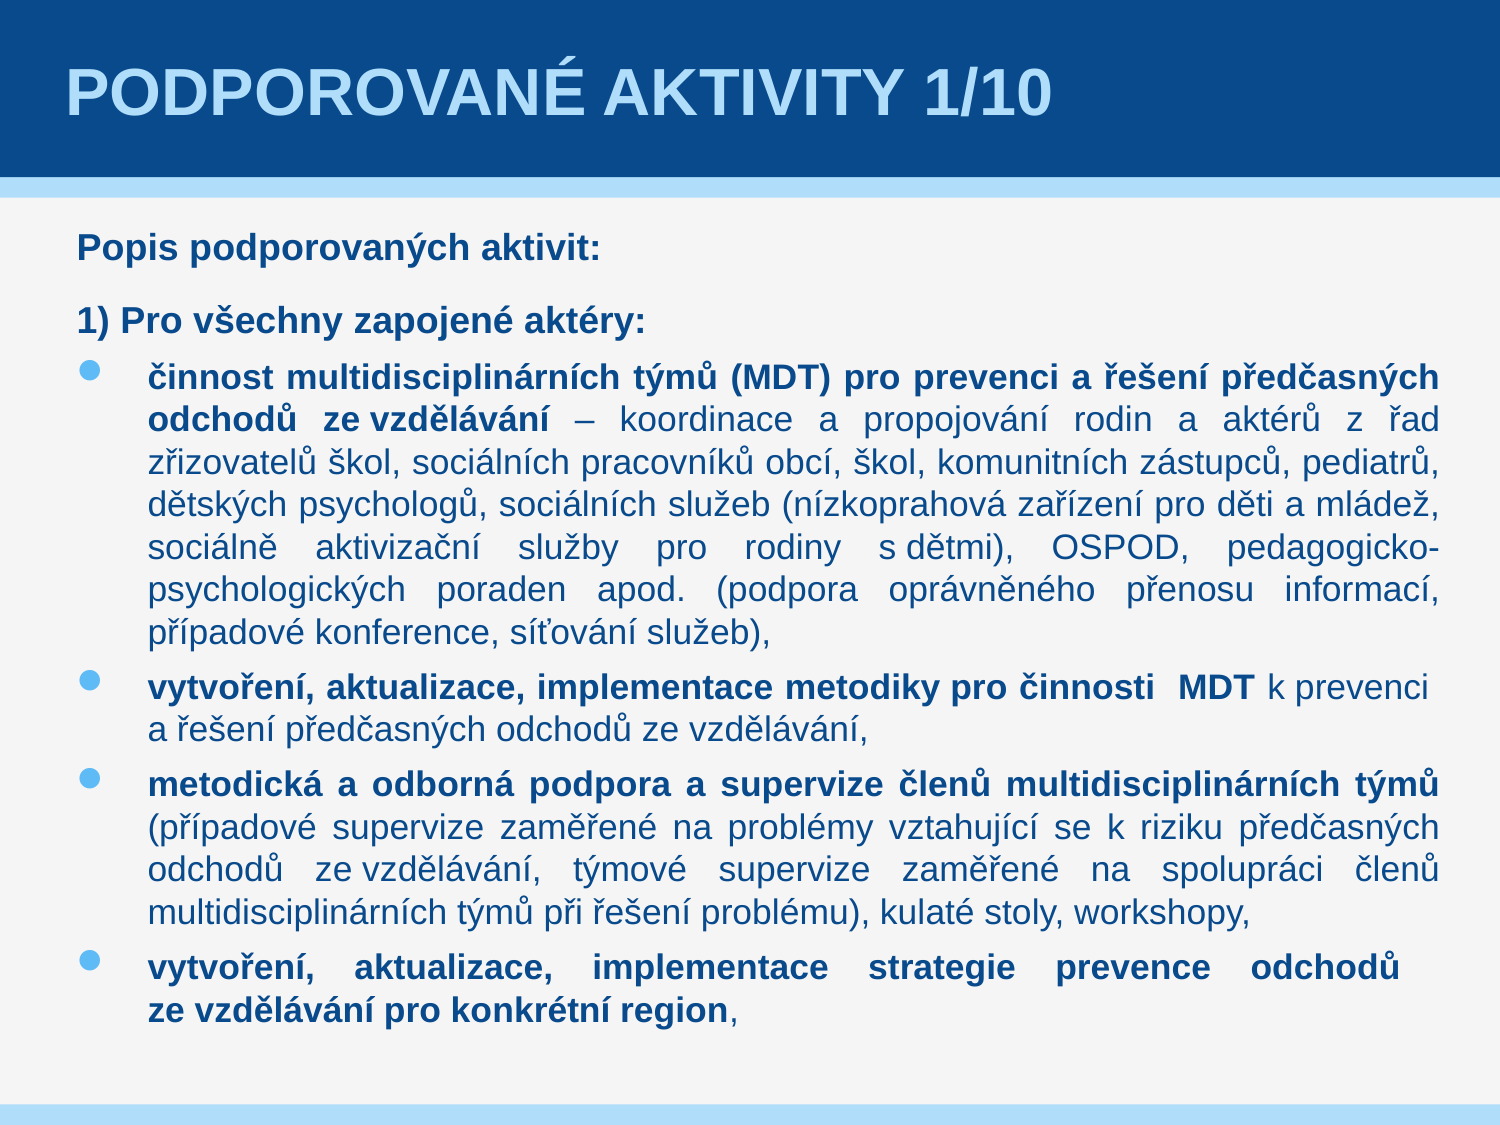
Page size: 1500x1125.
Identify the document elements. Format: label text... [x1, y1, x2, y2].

list Popis podporovaných aktivit: 1) Pro všechny zapojené aktéry: činnost multidisciplinárních týmů (MDT) pro prevenci a řešení předčasných odchodů ze vzdělávání – koordinace a propojování rodin a aktérů z řad zřizovatelů škol, sociálních pracovníků obcí, škol, komunitních zástupců, pediatrů, dětských psychologů, sociálních služeb (nízkoprahová zařízení pro děti a mládež, sociálně aktivizační služby pro rodiny s dětmi), OSPOD, pedagogicko-psychologických poraden apod. (podpora oprávněného přenosu informací, případové konference, síťování služeb), vytvoření, aktualizace, implementace metodiky pro činnosti MDT k prevenci a řešení předčasných odchodů ze vzdělávání, metodická a odborná podpora a supervize členů multidisciplinárních týmů (případové supervize zaměřené na problémy vztahující se k riziku předčasných odchodů ze vzdělávání, týmové supervize zaměřené na spolupráci členů multidisciplinárních týmů při řešení problému), kulaté stoly, workshopy, vytvoření, aktualizace, implementace strategie prevence odchodů ze vzdělávání pro konkrétní region, [76, 219, 1441, 1071]
title Podporované aktivity 1/10 [59, 0, 1441, 178]
